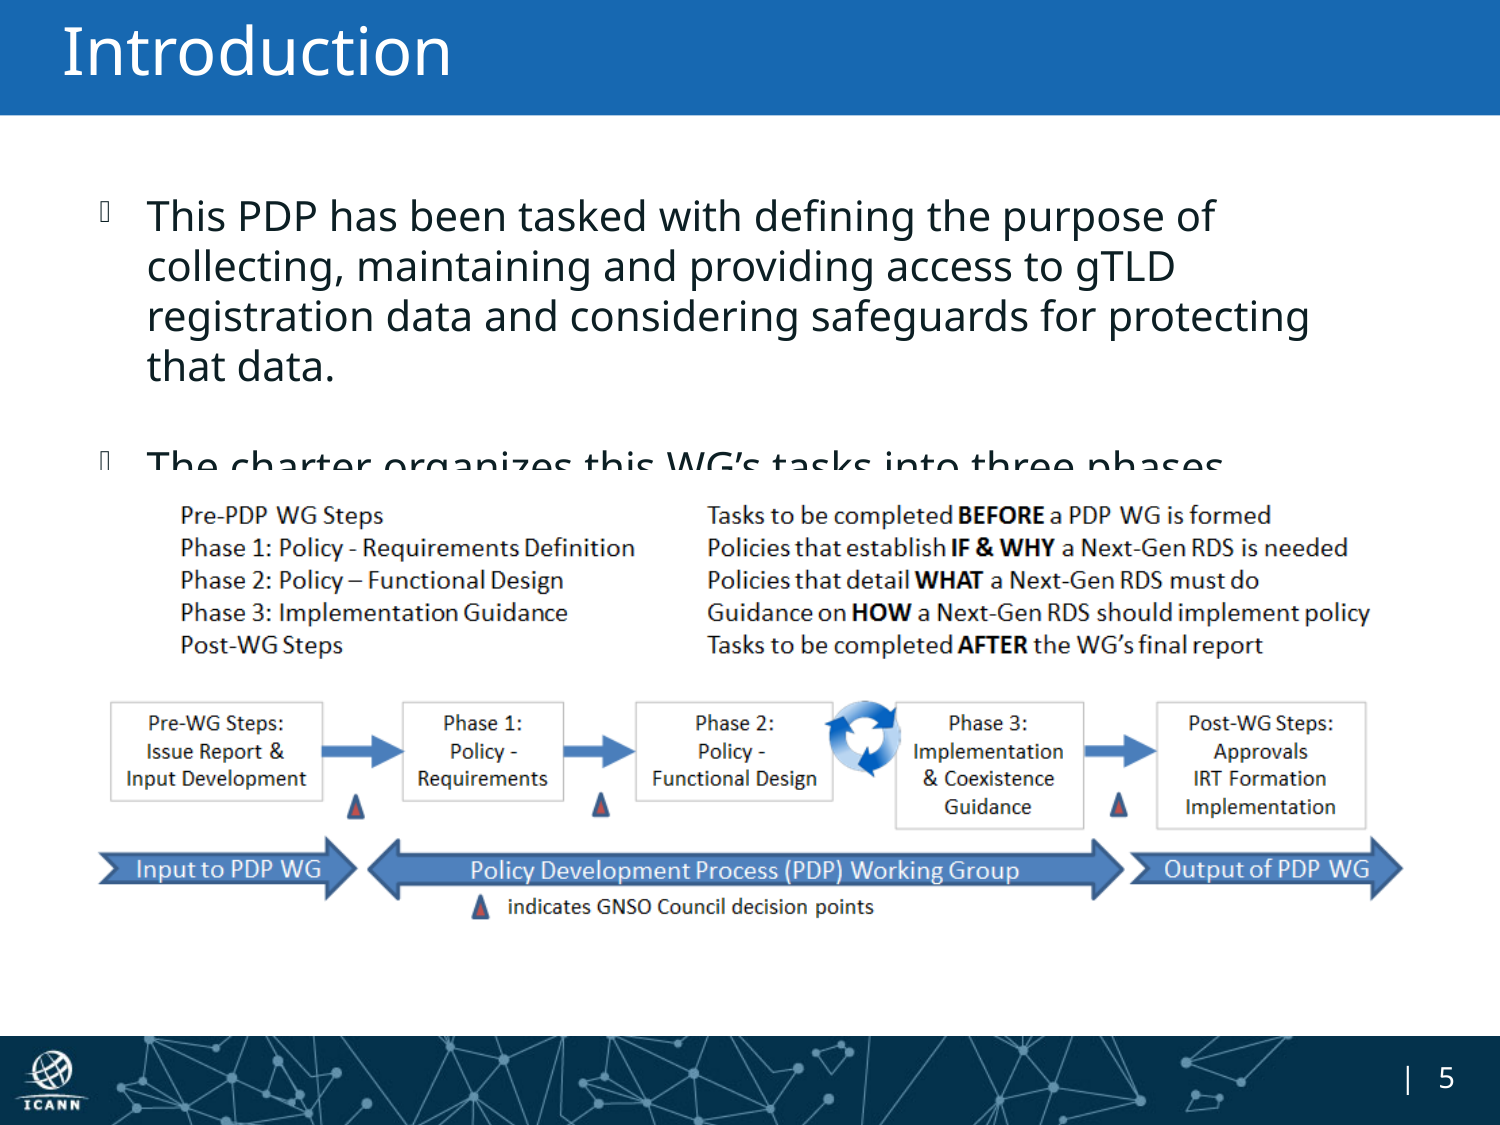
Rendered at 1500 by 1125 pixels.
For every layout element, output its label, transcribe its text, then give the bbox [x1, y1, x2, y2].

title Introduction [0, 0, 1500, 116]
picture [0, 1036, 1500, 1125]
picture [85, 470, 1417, 960]
text_box This PDP has been tasked with defining the purpose of collecting, maintaining and providing access to gTLD registration data and considering safeguards for protecting that data. The charter organizes this WG’s tasks into three phases [84, 182, 1415, 470]
